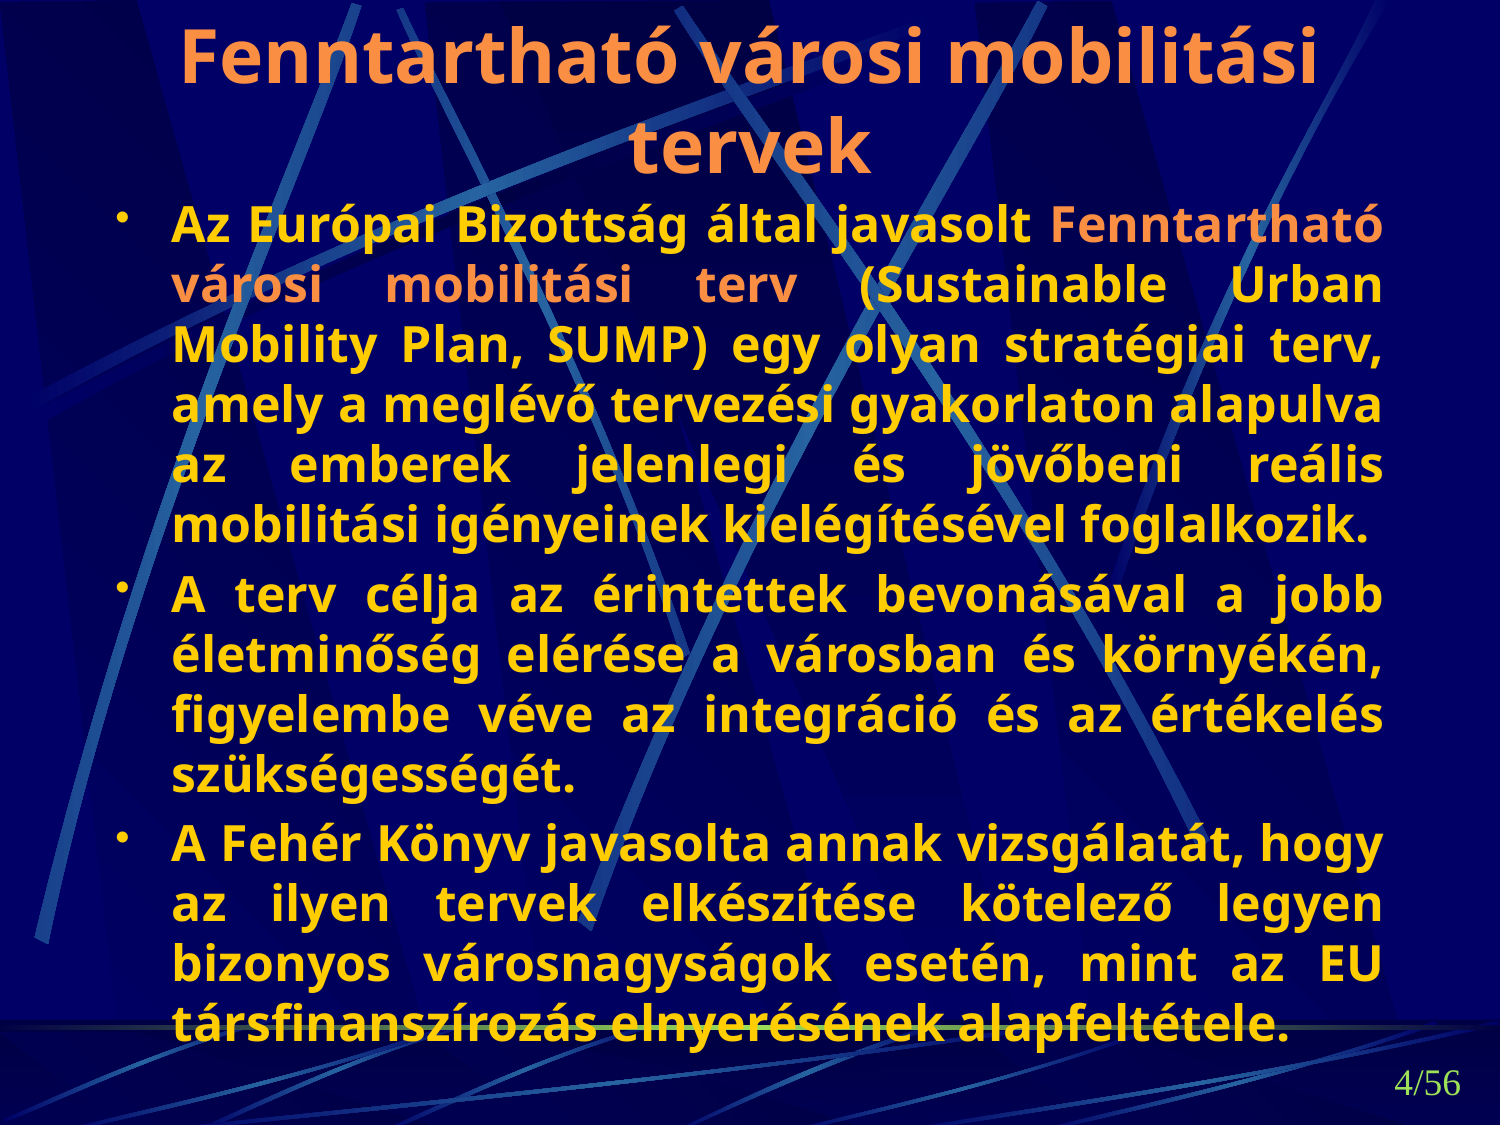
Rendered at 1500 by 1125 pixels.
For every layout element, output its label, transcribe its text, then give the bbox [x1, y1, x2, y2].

text_box 4/56 [1163, 1034, 1476, 1110]
list Az Európai Bizottság által javasolt Fenntartható városi mobilitási terv (Sustainable Urban Mobility Plan, SUMP) egy olyan stratégiai terv, amely a meglévő tervezési gyakorlaton alapulva az emberek jelenlegi és jövőbeni reális mobilitási igényeinek kielégítésével foglalkozik. A terv célja az érintettek bevonásával a jobb életminőség elérése a városban és környékén, figyelembe véve az integráció és az értékelés szükségességét. A Fehér Könyv javasolta annak vizsgálatát, hogy az ilyen tervek elkészítése kötelező legyen bizonyos városnagyságok esetén, mint az EU társfinanszírozás elnyerésének alapfeltétele. [100, 184, 1400, 1037]
title Fenntartható városi mobilitási tervek [112, 45, 1388, 151]
